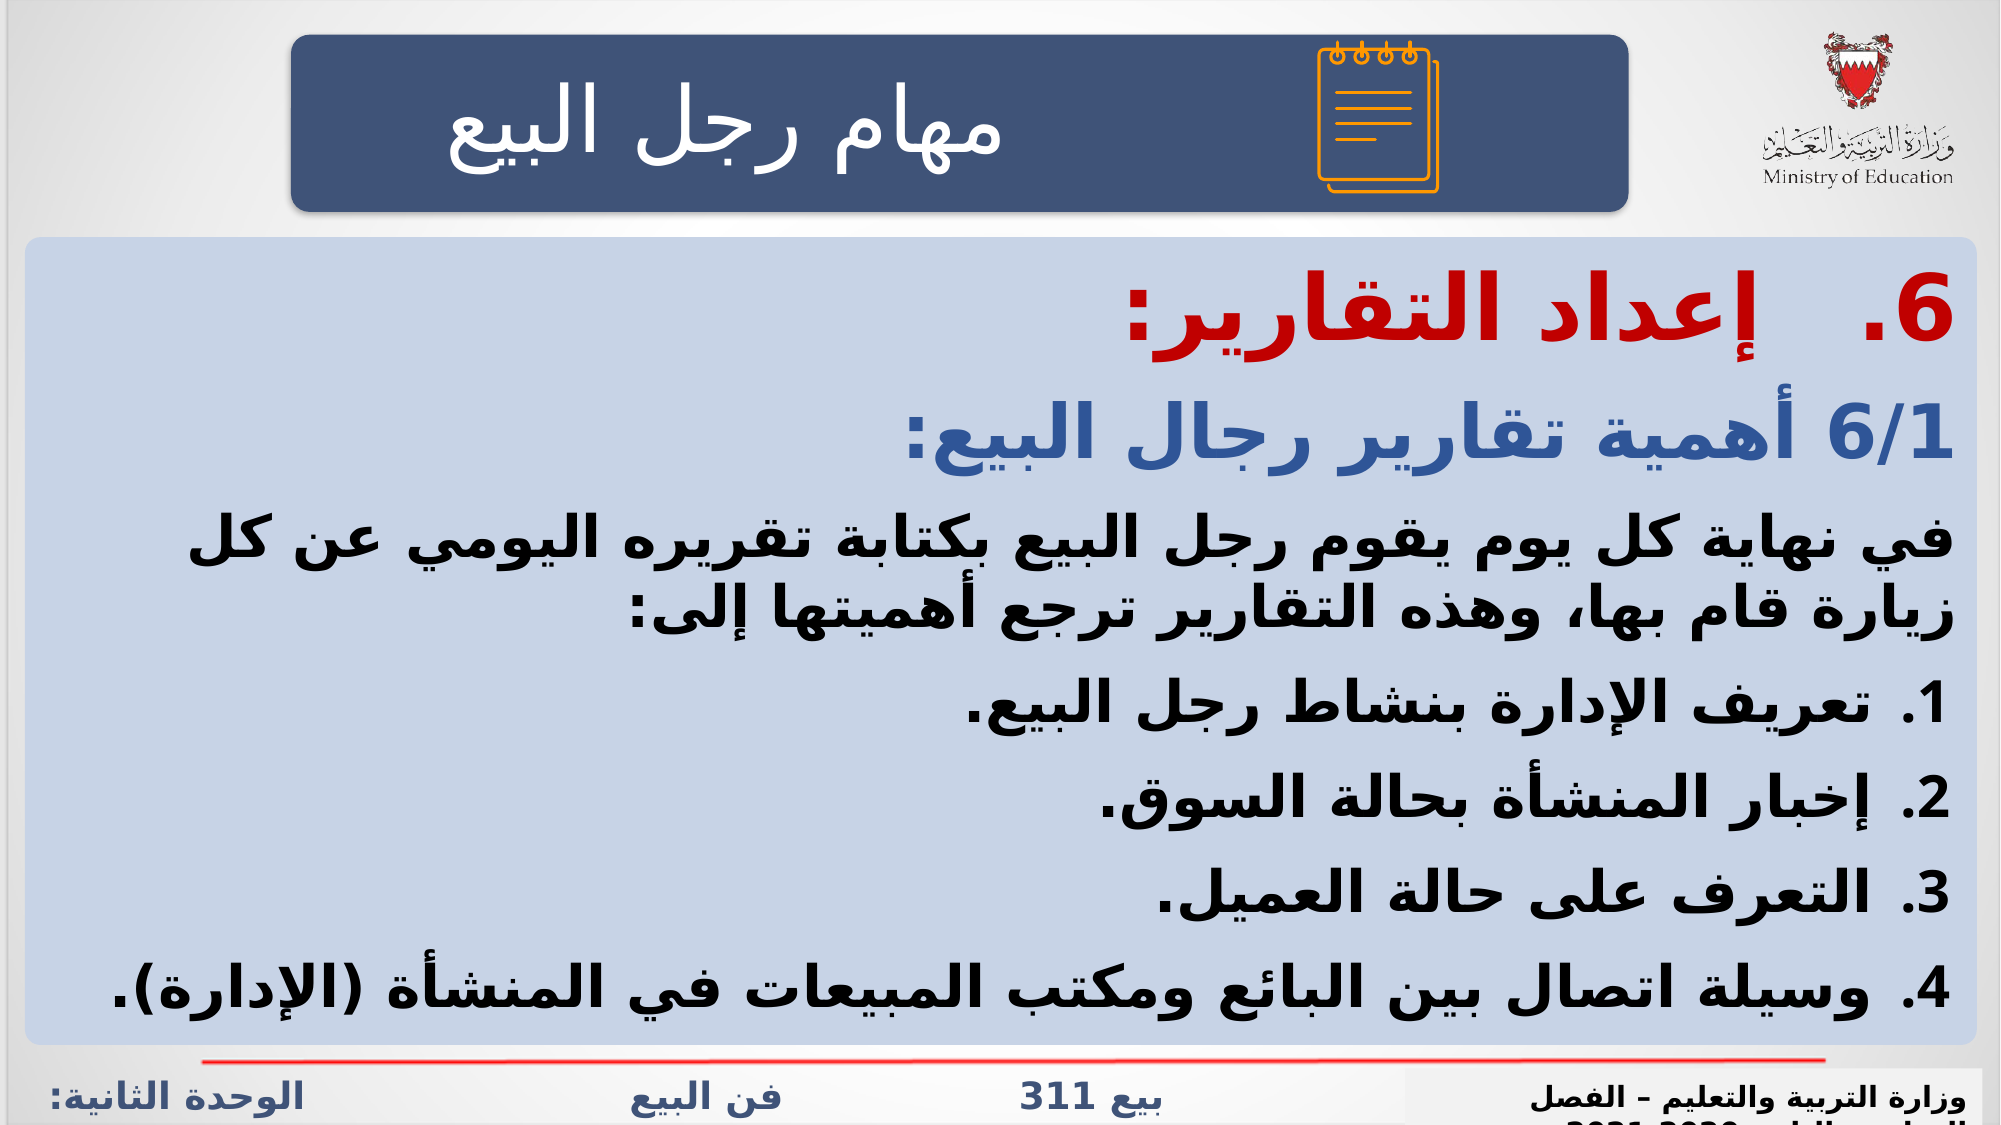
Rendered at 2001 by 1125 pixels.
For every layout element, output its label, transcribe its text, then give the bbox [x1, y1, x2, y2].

text_box بيع 311 فن البيع الوحدة الثانية: رجل البيع الفصل الثاني: مهام رجل البيع [13, 1064, 1362, 1125]
text_box مهام رجل البيع [194, 53, 1259, 178]
text_box وزارة التربية والتعليم – الفصل الدراسي الثاني 2020-2021م [1405, 1068, 1983, 1125]
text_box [1319, 42, 1438, 192]
text_box 6. إعداد التقارير: 6/1 أهمية تقارير رجال البيع: في نهاية كل يوم يقوم رجل البيع بكتابة تقريره اليومي عن كل زيارة قام بها، وهذه التقارير ترجع أهميتها إلى: تعريف الإدارة بنشاط رجل البيع. إخبار المنشأة بحالة السوق. التعرف على حالة العميل. وسيلة اتصال بين البائع ومكتب المبيعات في المنشأة (الإدارة). [23, 236, 1978, 1047]
picture [0, 0, 2001, 1125]
text_box [289, 33, 1630, 213]
